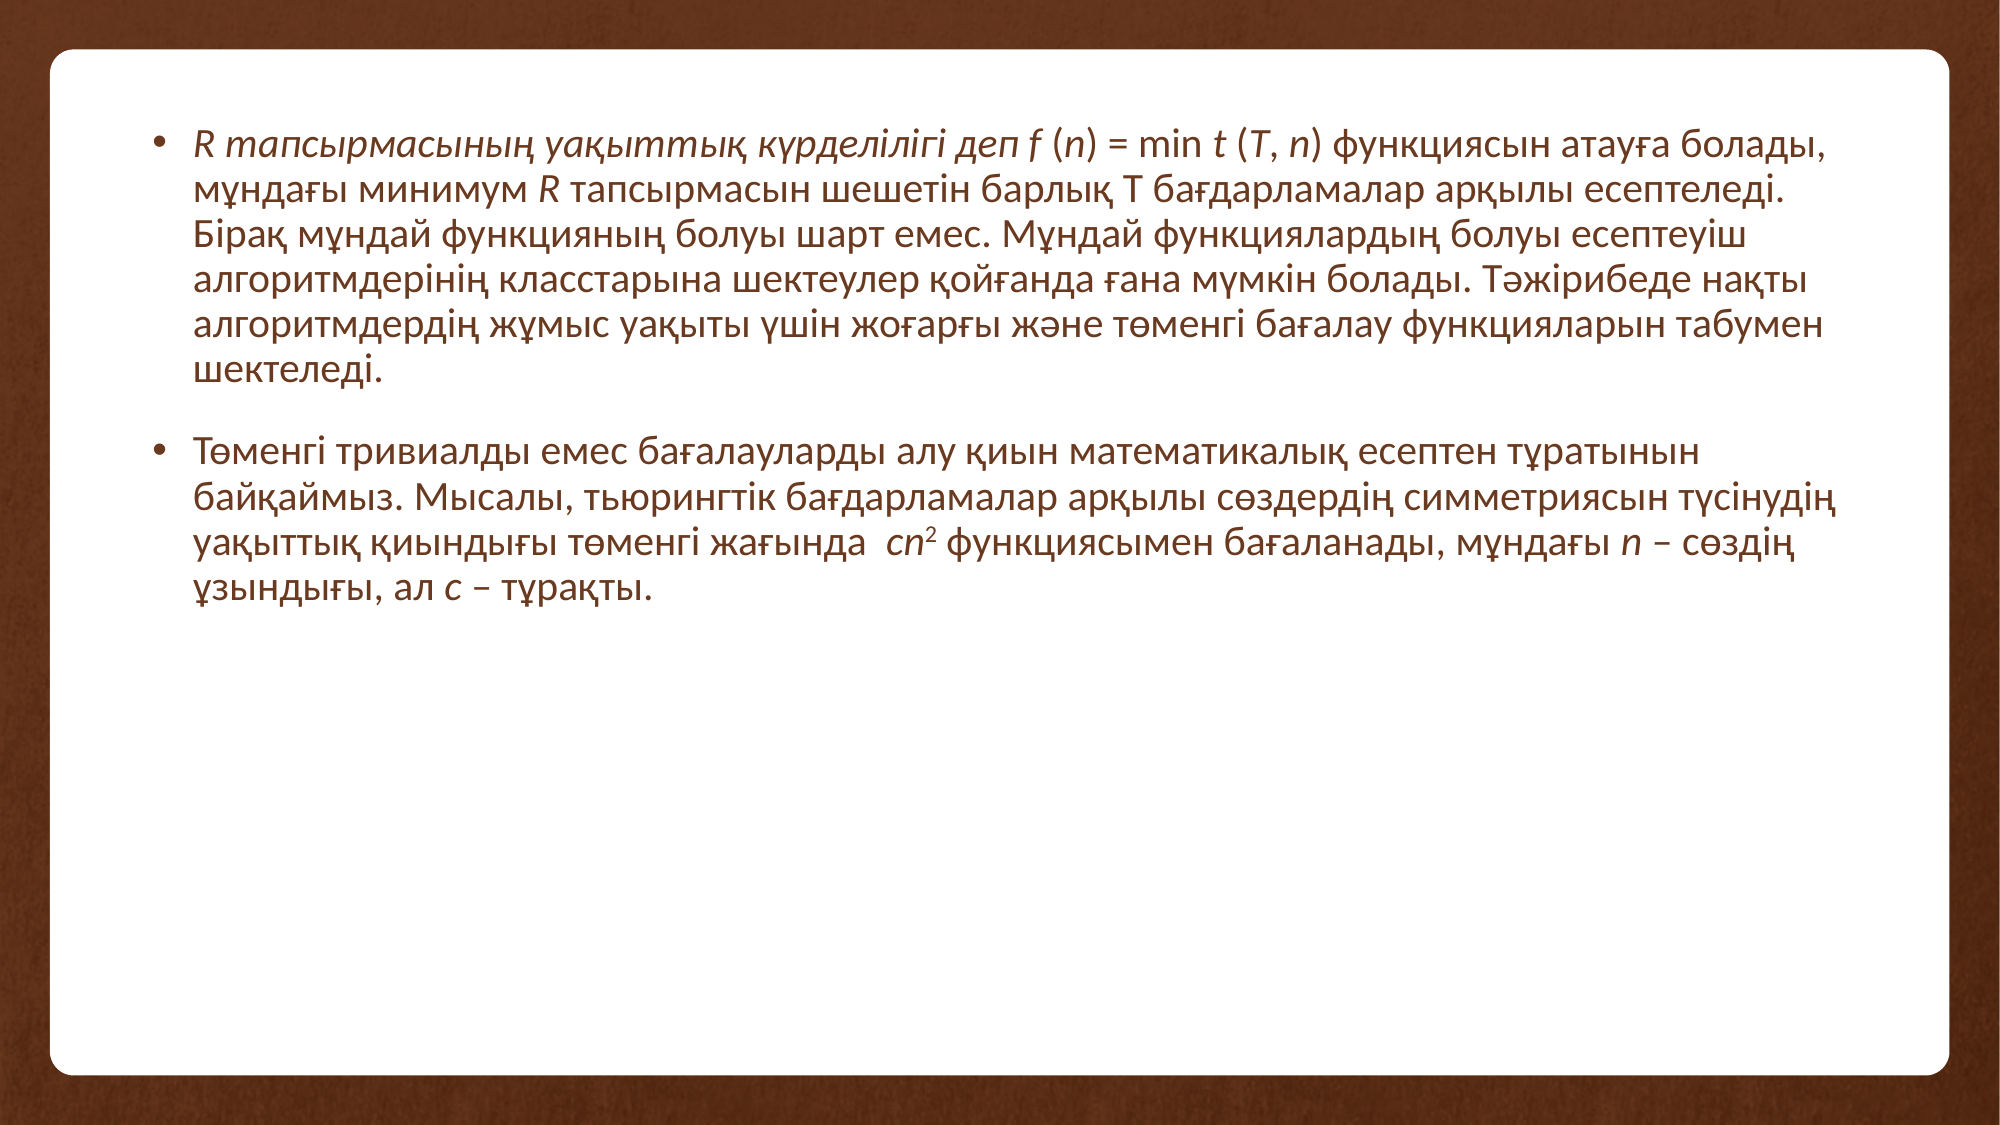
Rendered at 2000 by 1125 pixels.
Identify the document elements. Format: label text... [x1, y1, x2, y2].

list R тапсырмасының уақыттық күрделілігі деп f (n) = min t (T, n) функциясын атауға болады, мұндағы минимум R тапсырмасын шешетін барлық Т бағдарламалар арқылы есептеледі. Бірақ мұндай функцияның болуы шарт емес. Мұндай функциялардың болуы есептеуіш алгоритмдерінің класстарына шектеулер қойғанда ғана мүмкін болады. Тәжірибеде нақты алгоритмдердің жұмыс уақыты үшін жоғарғы және төменгі бағалау функцияларын табумен шектеледі. Төменгі тривиалды емес бағалауларды алу қиын математикалық есептен тұратынын байқаймыз. Мысалы, тьюрингтік бағдарламалар арқылы сөздердің симметриясын түсінудің уақыттық қиындығы төменгі жағында cn2 функциясымен бағаланады, мұндағы n – сөздің ұзындығы, ал c – тұрақты. [137, 113, 1886, 996]
